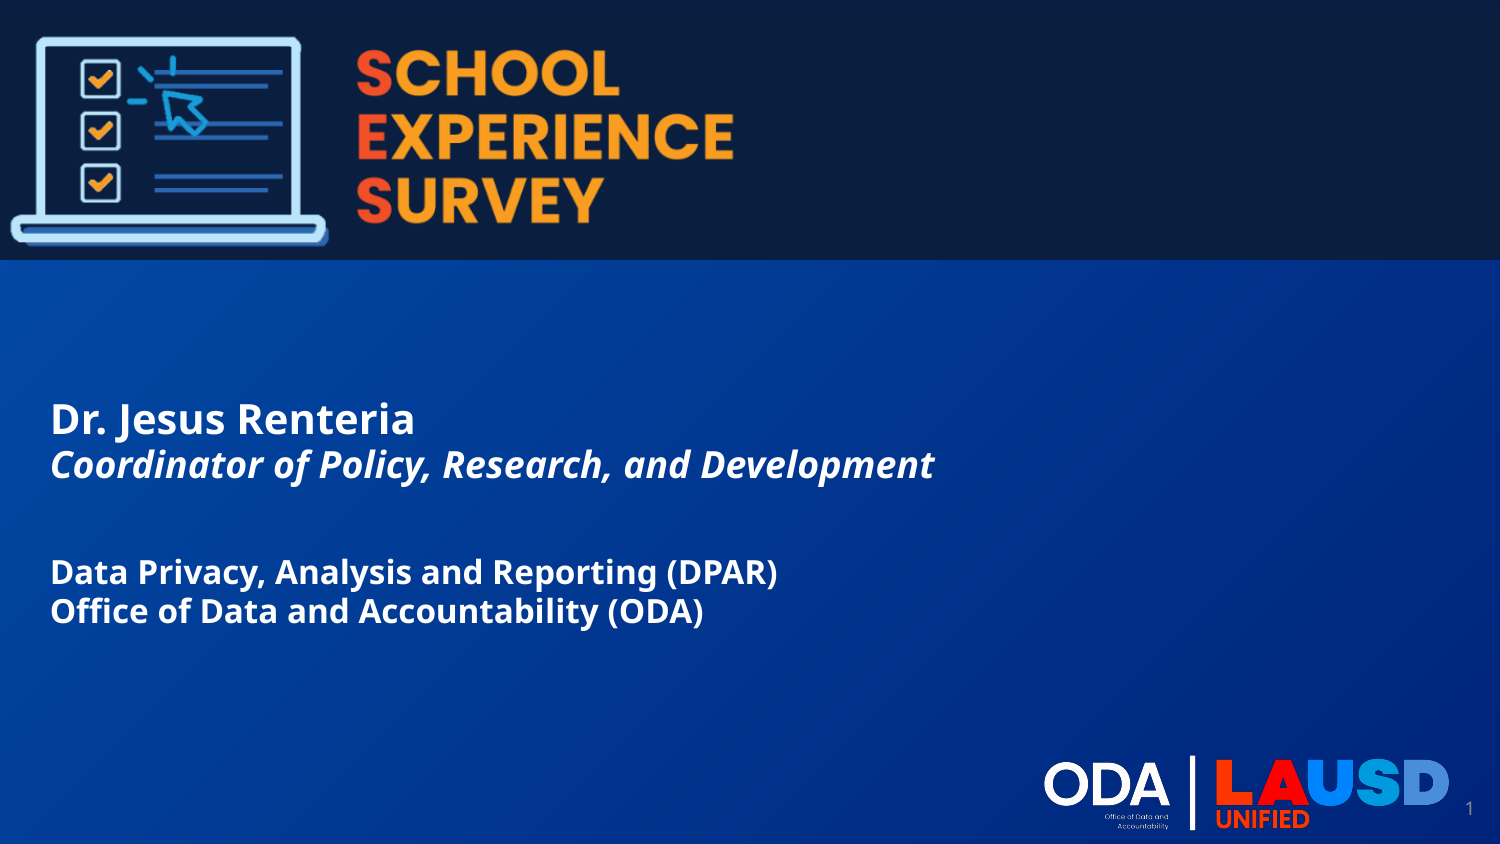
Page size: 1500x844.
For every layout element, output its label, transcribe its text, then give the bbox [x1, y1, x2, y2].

slide_number 1 [1449, 777, 1500, 842]
text_box Dr. Jesus Renteria Coordinator of Policy, Research, and Development Data Privacy, Analysis and Reporting (DPAR) Office of Data and Accountability (ODA) [34, 389, 1056, 555]
picture [0, 0, 1500, 260]
picture [1042, 753, 1449, 842]
